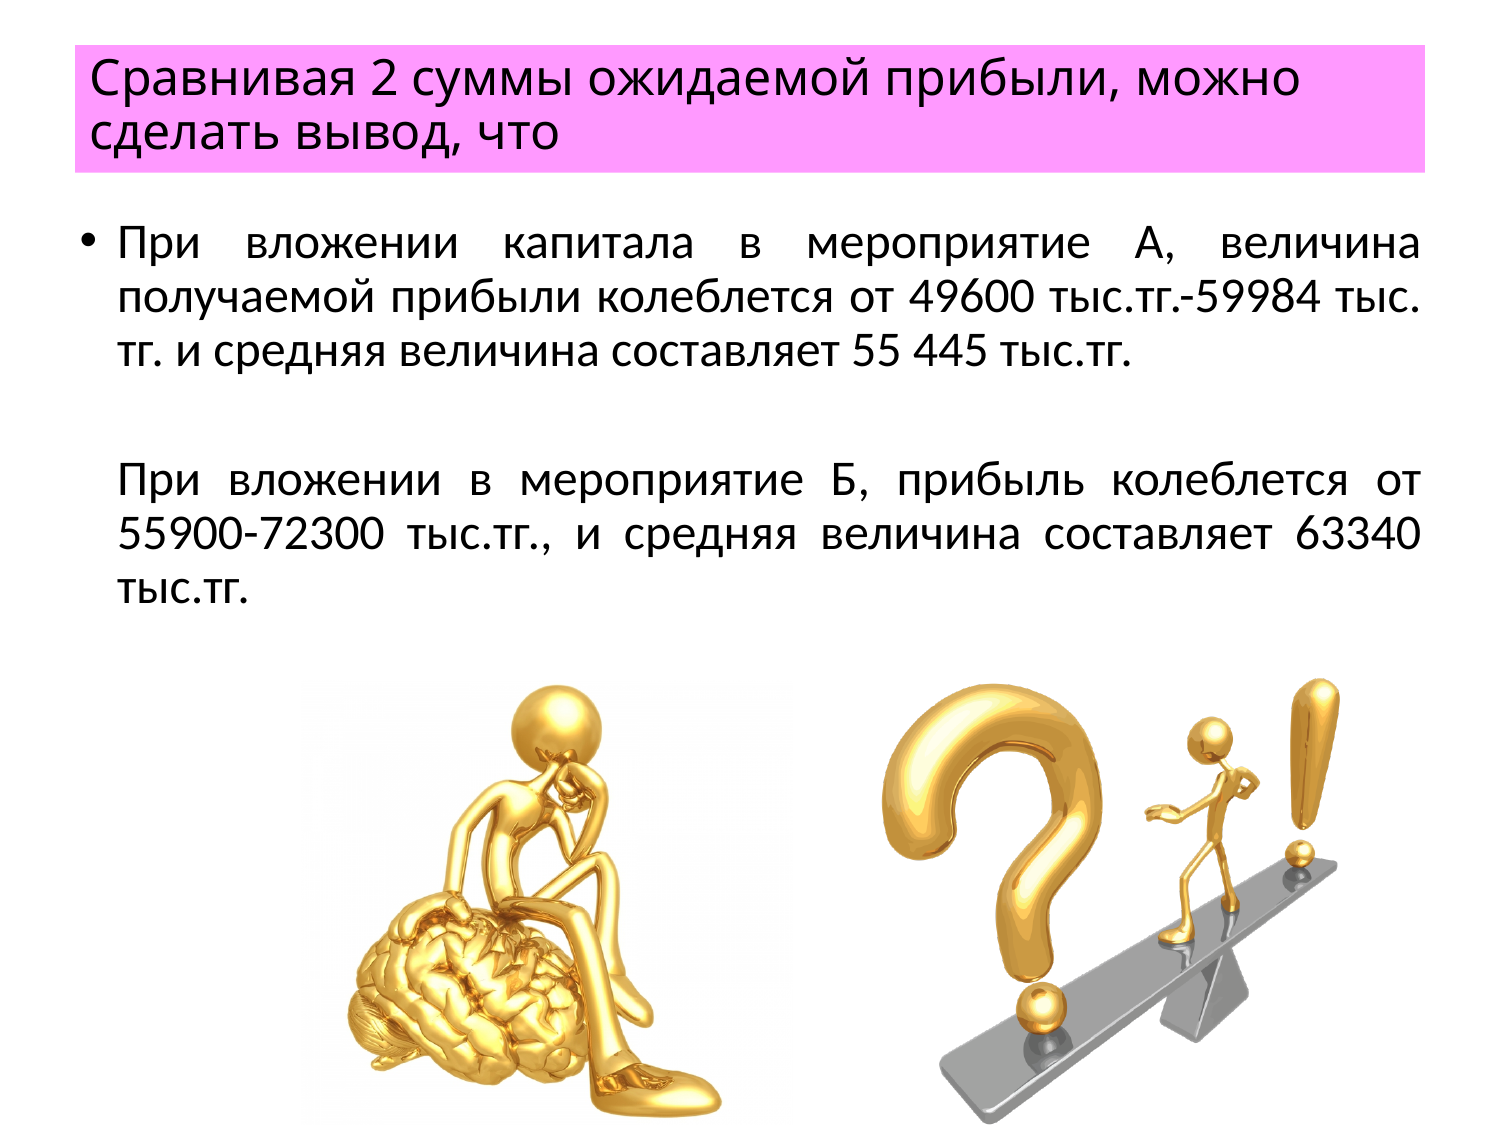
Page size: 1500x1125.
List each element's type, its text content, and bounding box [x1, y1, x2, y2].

title Сравнивая 2 суммы ожидаемой прибыли, можно сделать вывод, что [75, 45, 1425, 173]
list При вложении капитала в мероприятие А, величина получаемой прибыли колеблется от 49600 тыс.тг.-59984 тыс. тг. и средняя величина составляет 55 445 тыс.тг. При вложении в мероприятие Б, прибыль колеблется от 55900-72300 тыс.тг., и средняя величина составляет 63340 тыс.тг. [64, 208, 1437, 587]
picture [879, 676, 1341, 1125]
picture [301, 680, 793, 1125]
